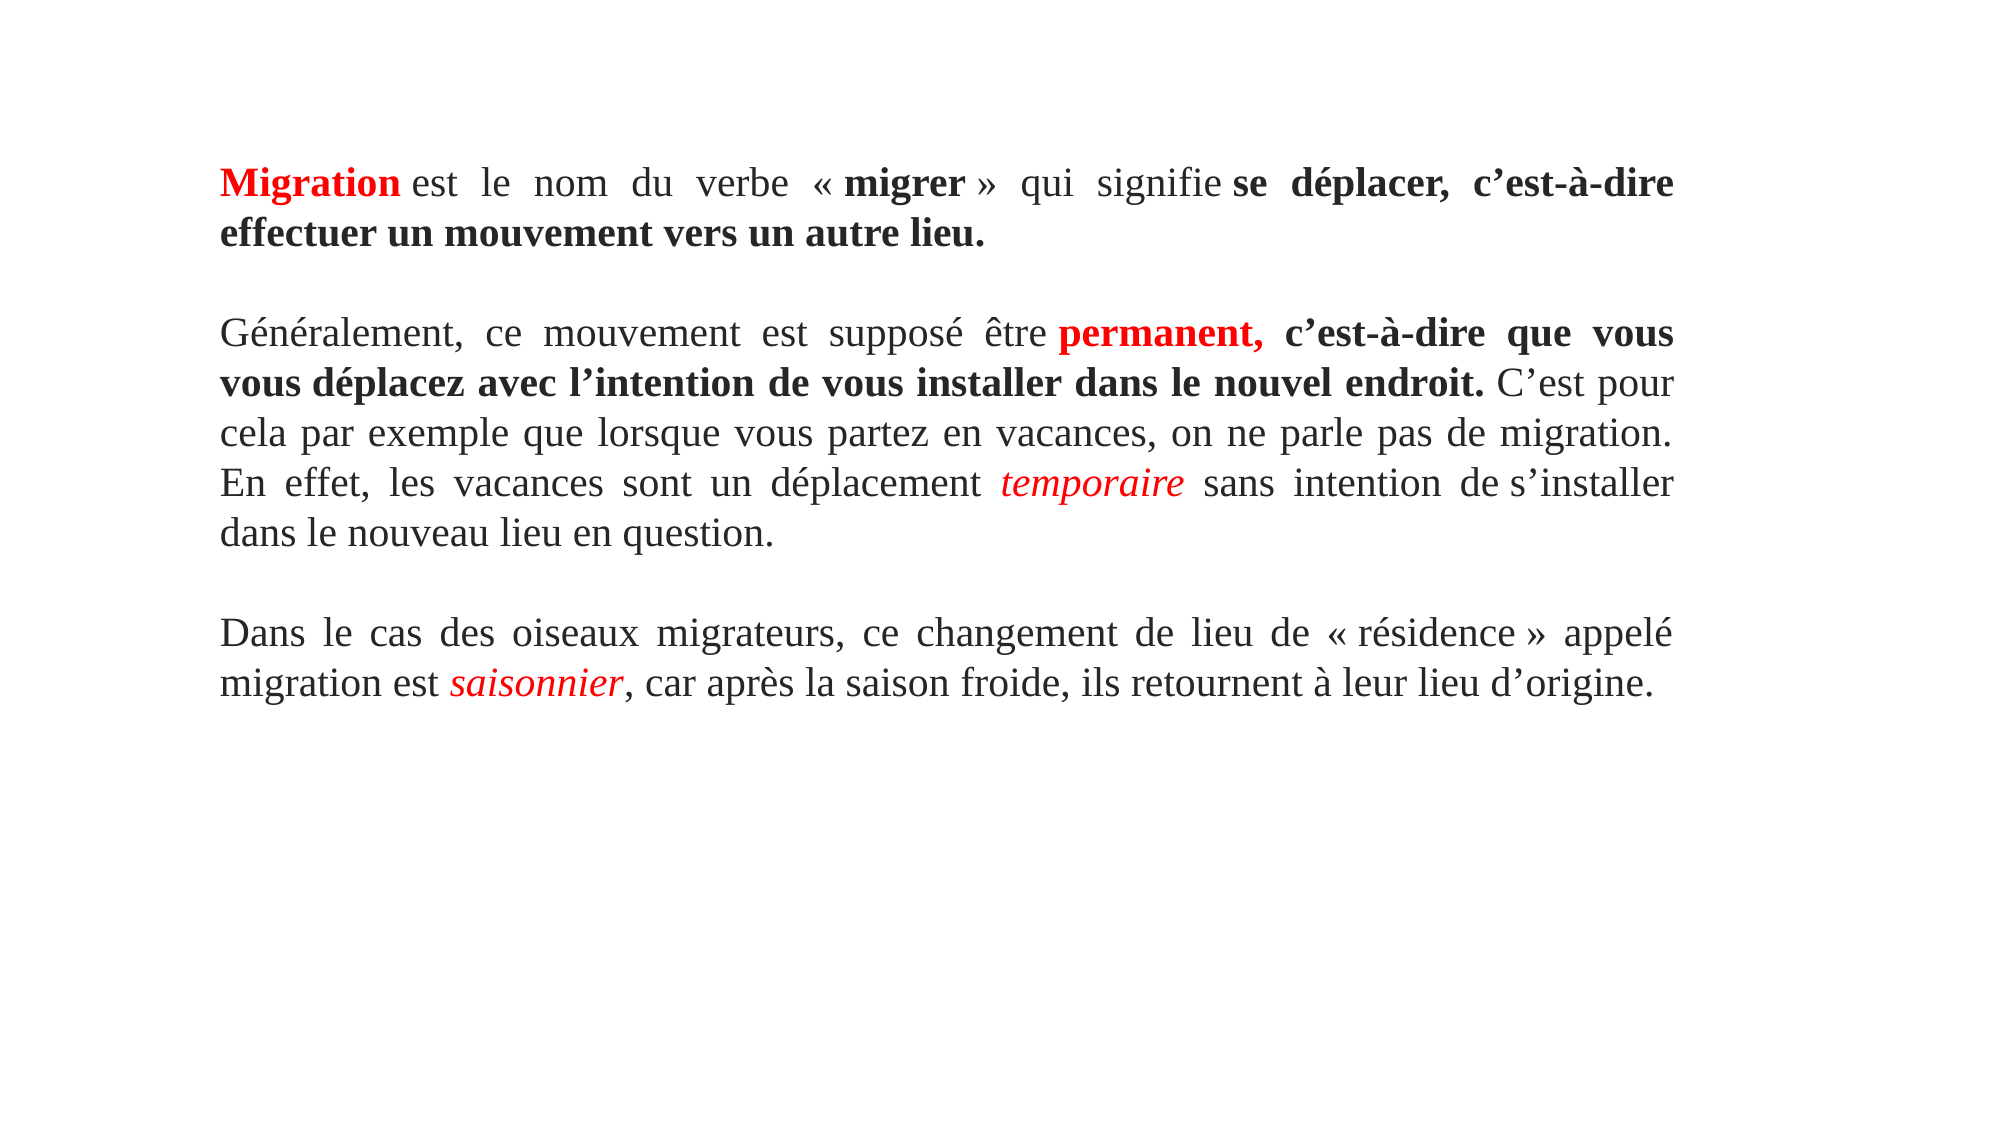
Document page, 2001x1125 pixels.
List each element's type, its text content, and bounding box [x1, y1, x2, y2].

text_box Migration est le nom du verbe « migrer » qui signifie se déplacer, c’est-à-dire effectuer un mouvement vers un autre lieu. Généralement, ce mouvement est supposé être permanent, c’est-à-dire que vous vous déplacez avec l’intention de vous installer dans le nouvel endroit. C’est pour cela par exemple que lorsque vous partez en vacances, on ne parle pas de migration. En effet, les vacances sont un déplacement temporaire sans intention de s’installer dans le nouveau lieu en question. Dans le cas des oiseaux migrateurs, ce changement de lieu de « résidence » appelé migration est saisonnier, car après la saison froide, ils retournent à leur lieu d’origine. [205, 147, 1690, 713]
